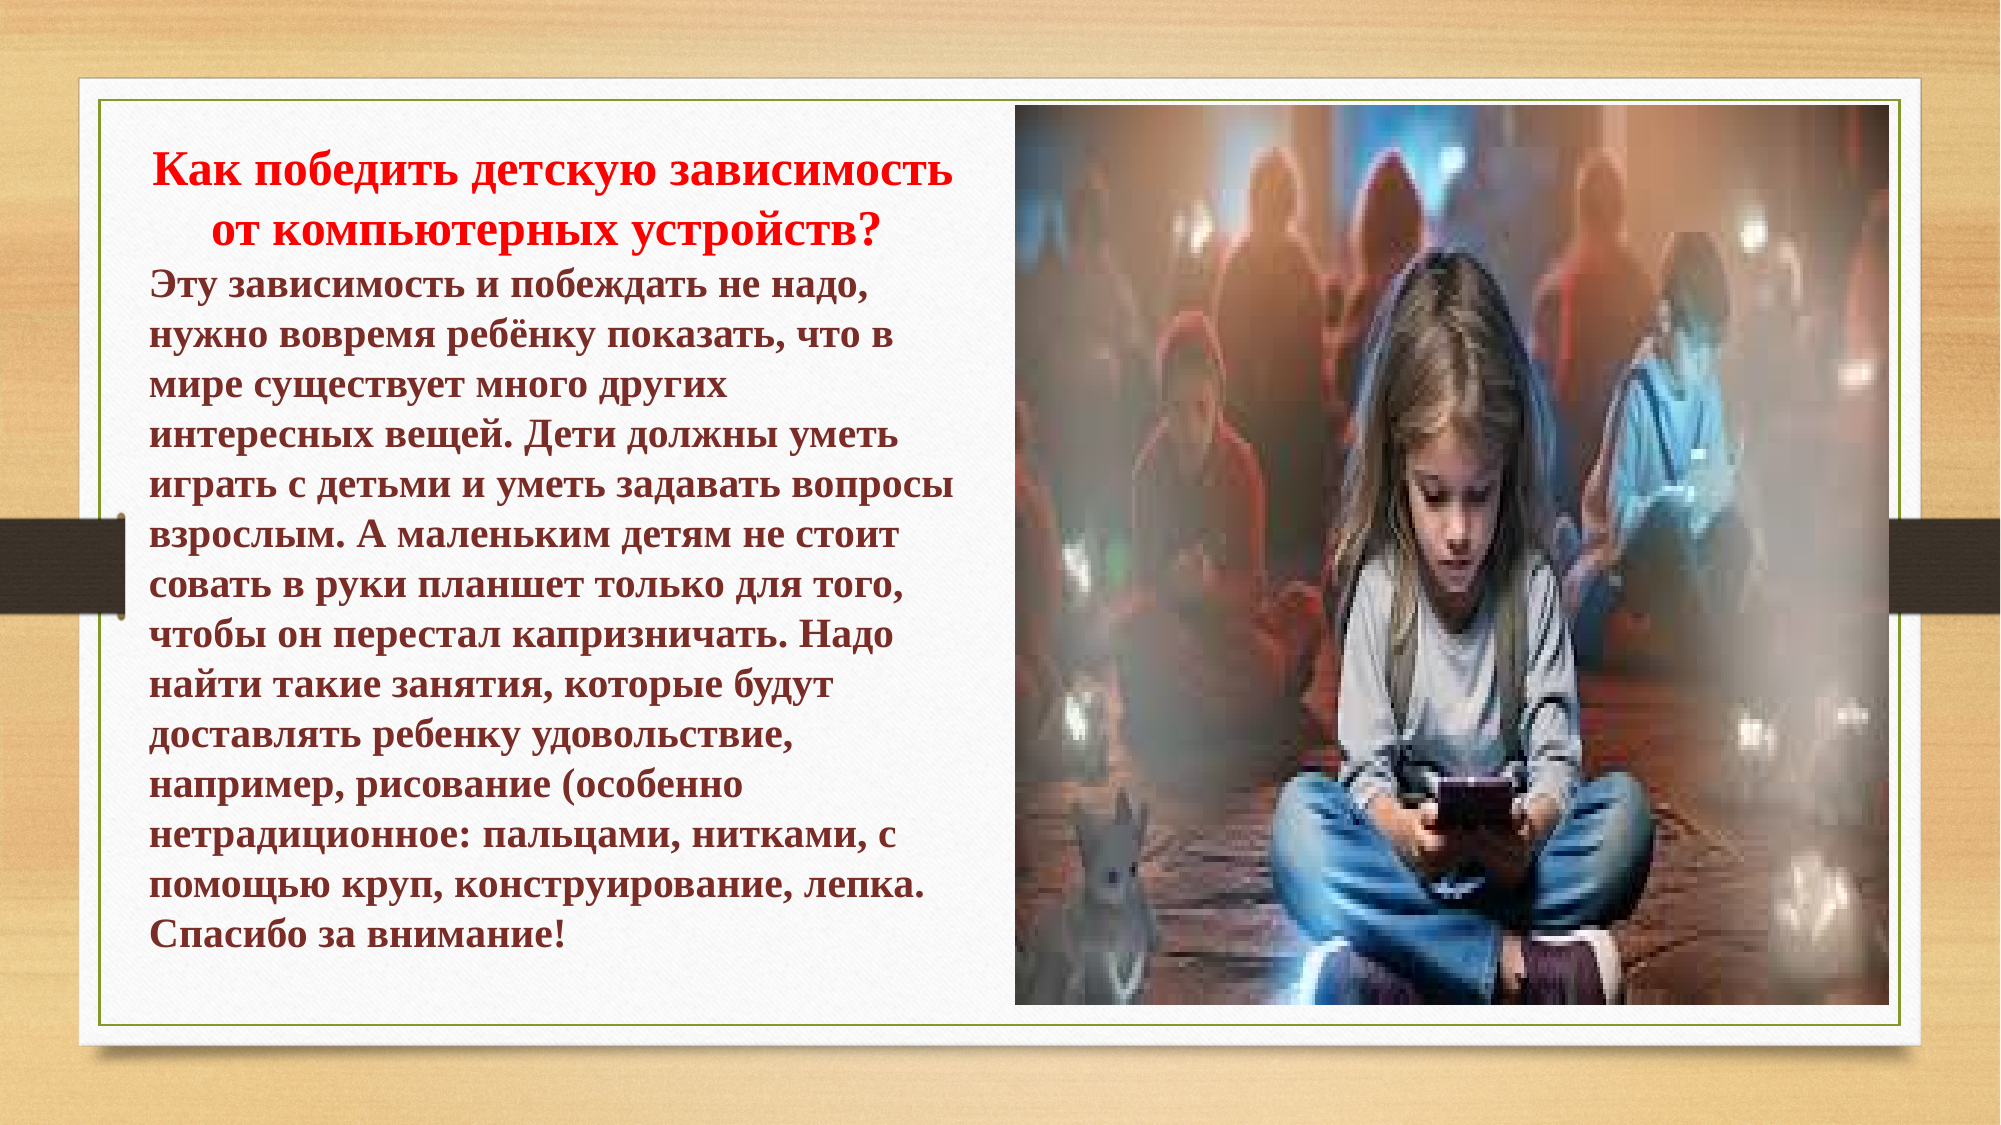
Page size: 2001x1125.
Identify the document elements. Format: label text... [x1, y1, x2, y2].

picture [0, 0, 2001, 1125]
text_box Как победить детскую зависимость от компьютерных устройств? Эту зависимость и побеждать не надо, нужно вовремя ребёнку показать, что в мире существует много других интересных вещей. Дети должны уметь играть с детьми и уметь задавать вопросы взрослым. А маленьким детям не стоит совать в руки планшет только для того, чтобы он перестал капризничать. Надо найти такие занятия, которые будут доставлять ребенку удовольствие, например, рисование (особенно нетрадиционное: пальцами, нитками, с помощью круп, конструирование, лепка. Спасибо за внимание! [134, 128, 972, 964]
